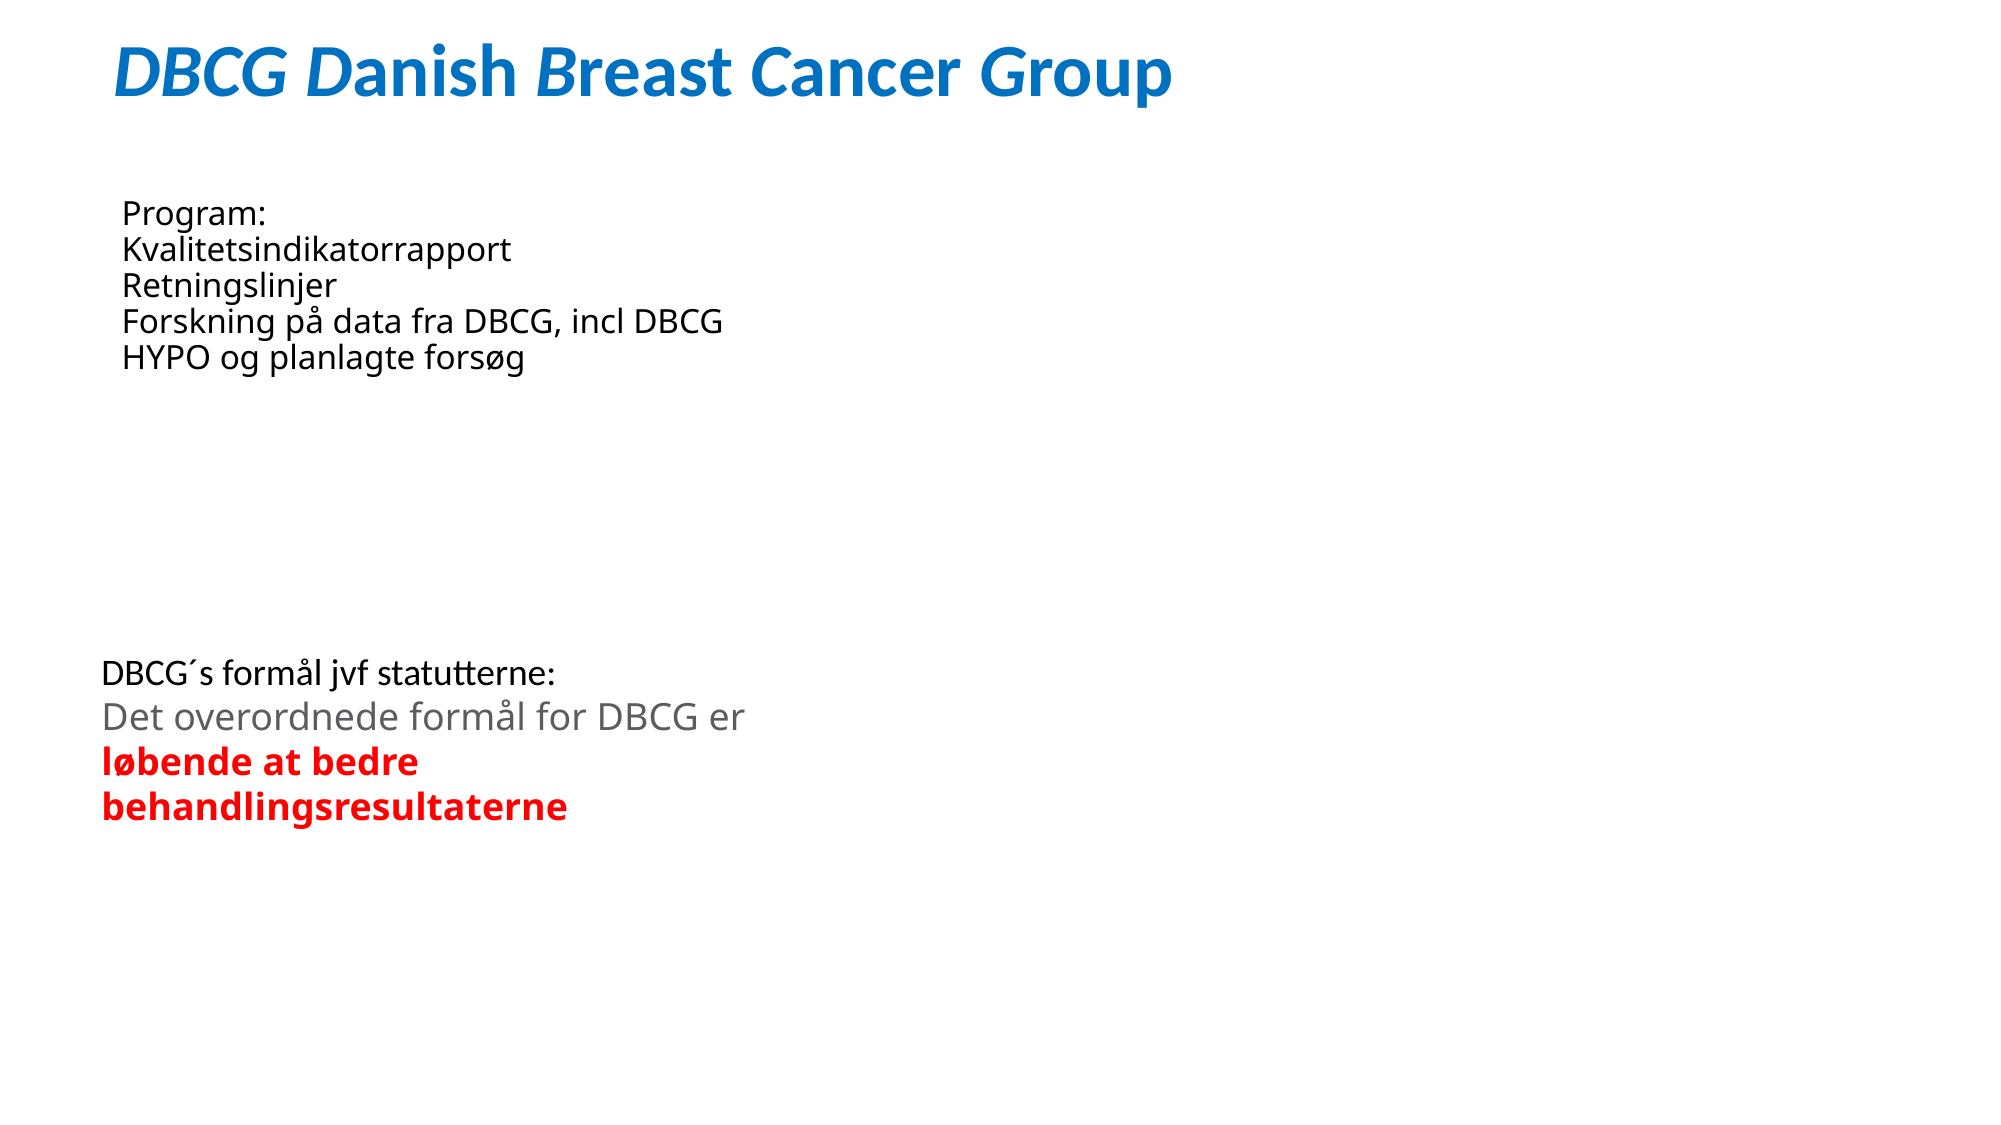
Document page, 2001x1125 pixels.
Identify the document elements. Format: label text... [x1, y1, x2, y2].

text_box DBCG´s formål jvf statutterne: Det overordnede formål for DBCG er løbende at bedre behandlingsresultaterne [86, 640, 860, 836]
title Program: Kvalitetsindikatorrapport Retningslinjer Forskning på data fra DBCG, incl DBCG HYPO og planlagte forsøg [106, 187, 749, 384]
text_box DBCG Danish Breast Cancer Group [98, 14, 1492, 120]
